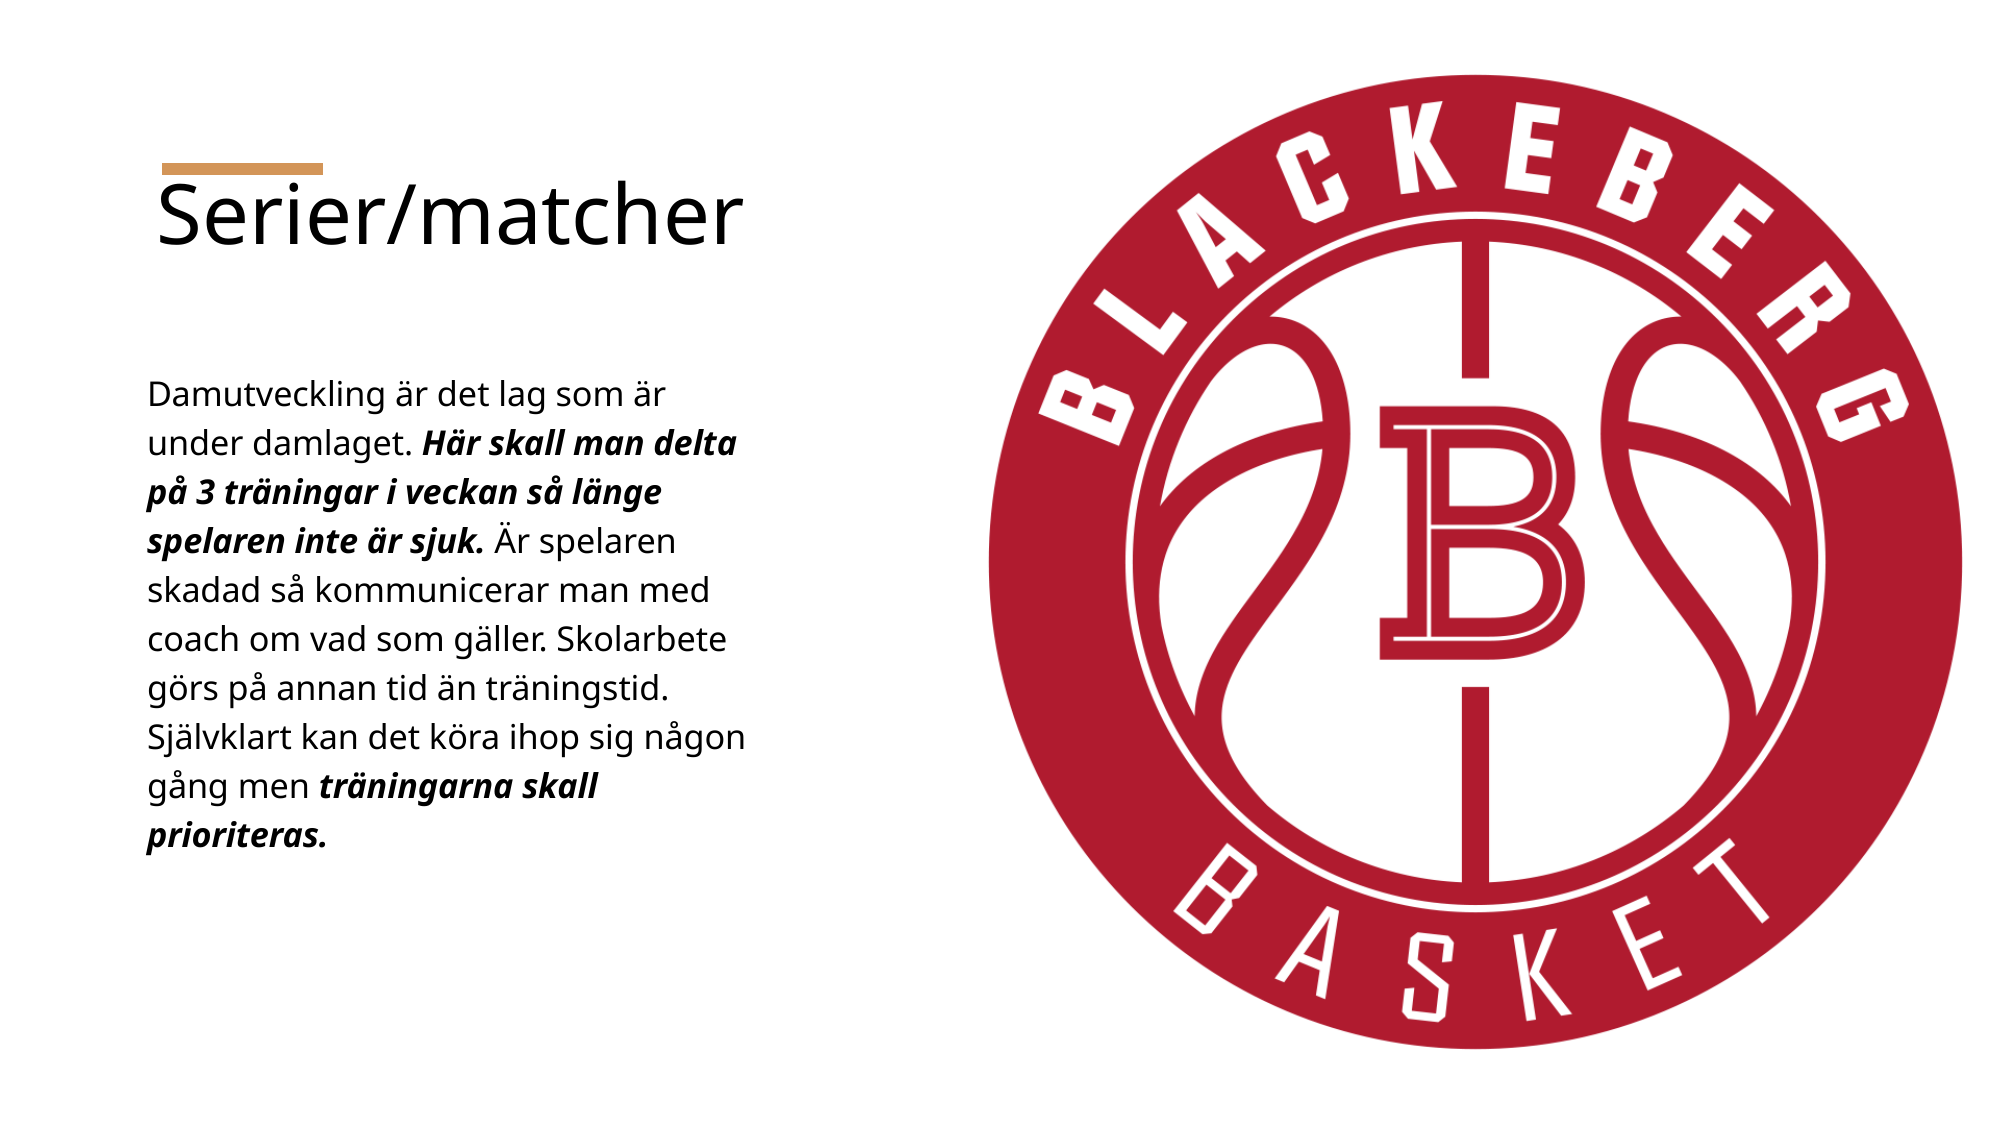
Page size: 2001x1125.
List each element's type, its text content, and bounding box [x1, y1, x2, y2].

picture [931, 0, 2000, 1125]
list Damutveckling är det lag som är under damlaget. Här skall man delta på 3 träningar i veckan så länge spelaren inte är sjuk. Är spelaren skadad så kommunicerar man med coach om vad som gäller. Skolarbete görs på annan tid än träningstid. Självklart kan det köra ihop sig någon gång men träningarna skall prioriteras. [132, 356, 780, 864]
title Serier/matcher [141, 154, 789, 370]
